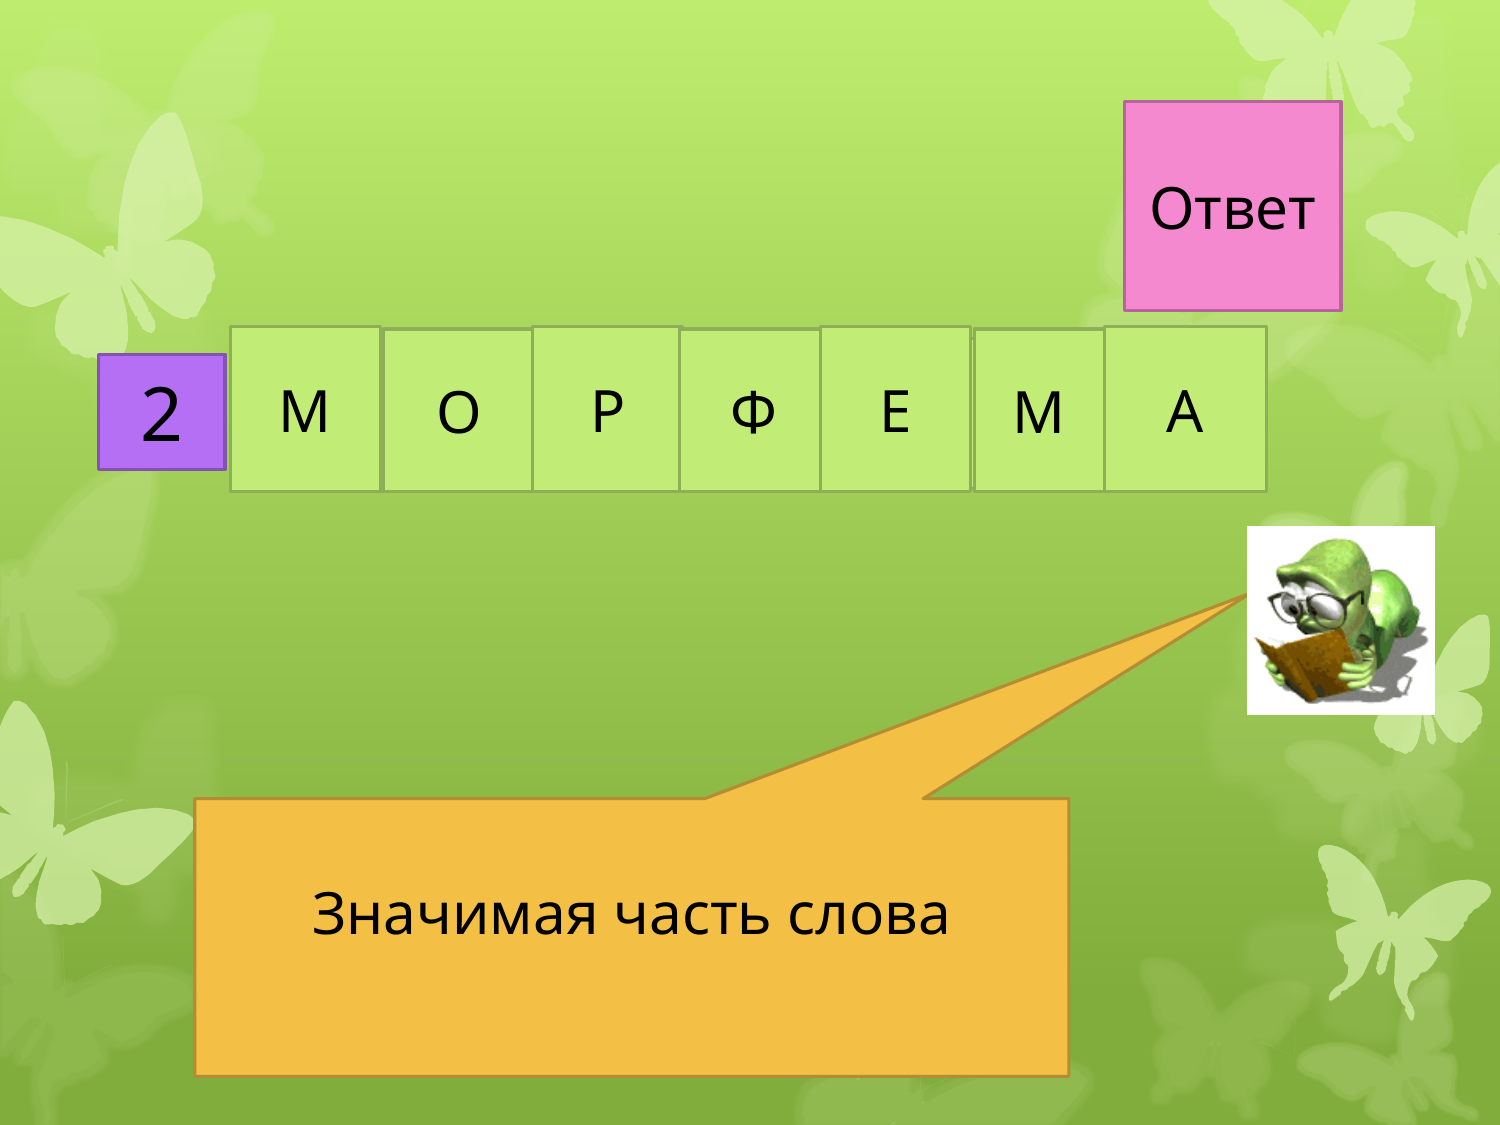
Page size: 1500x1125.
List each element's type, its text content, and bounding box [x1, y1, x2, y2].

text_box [229, 325, 1267, 492]
picture [1246, 526, 1436, 715]
text_box 2 [97, 353, 223, 471]
text_box Ответ [1123, 100, 1343, 312]
text_box Значимая часть слова [193, 595, 1241, 1078]
